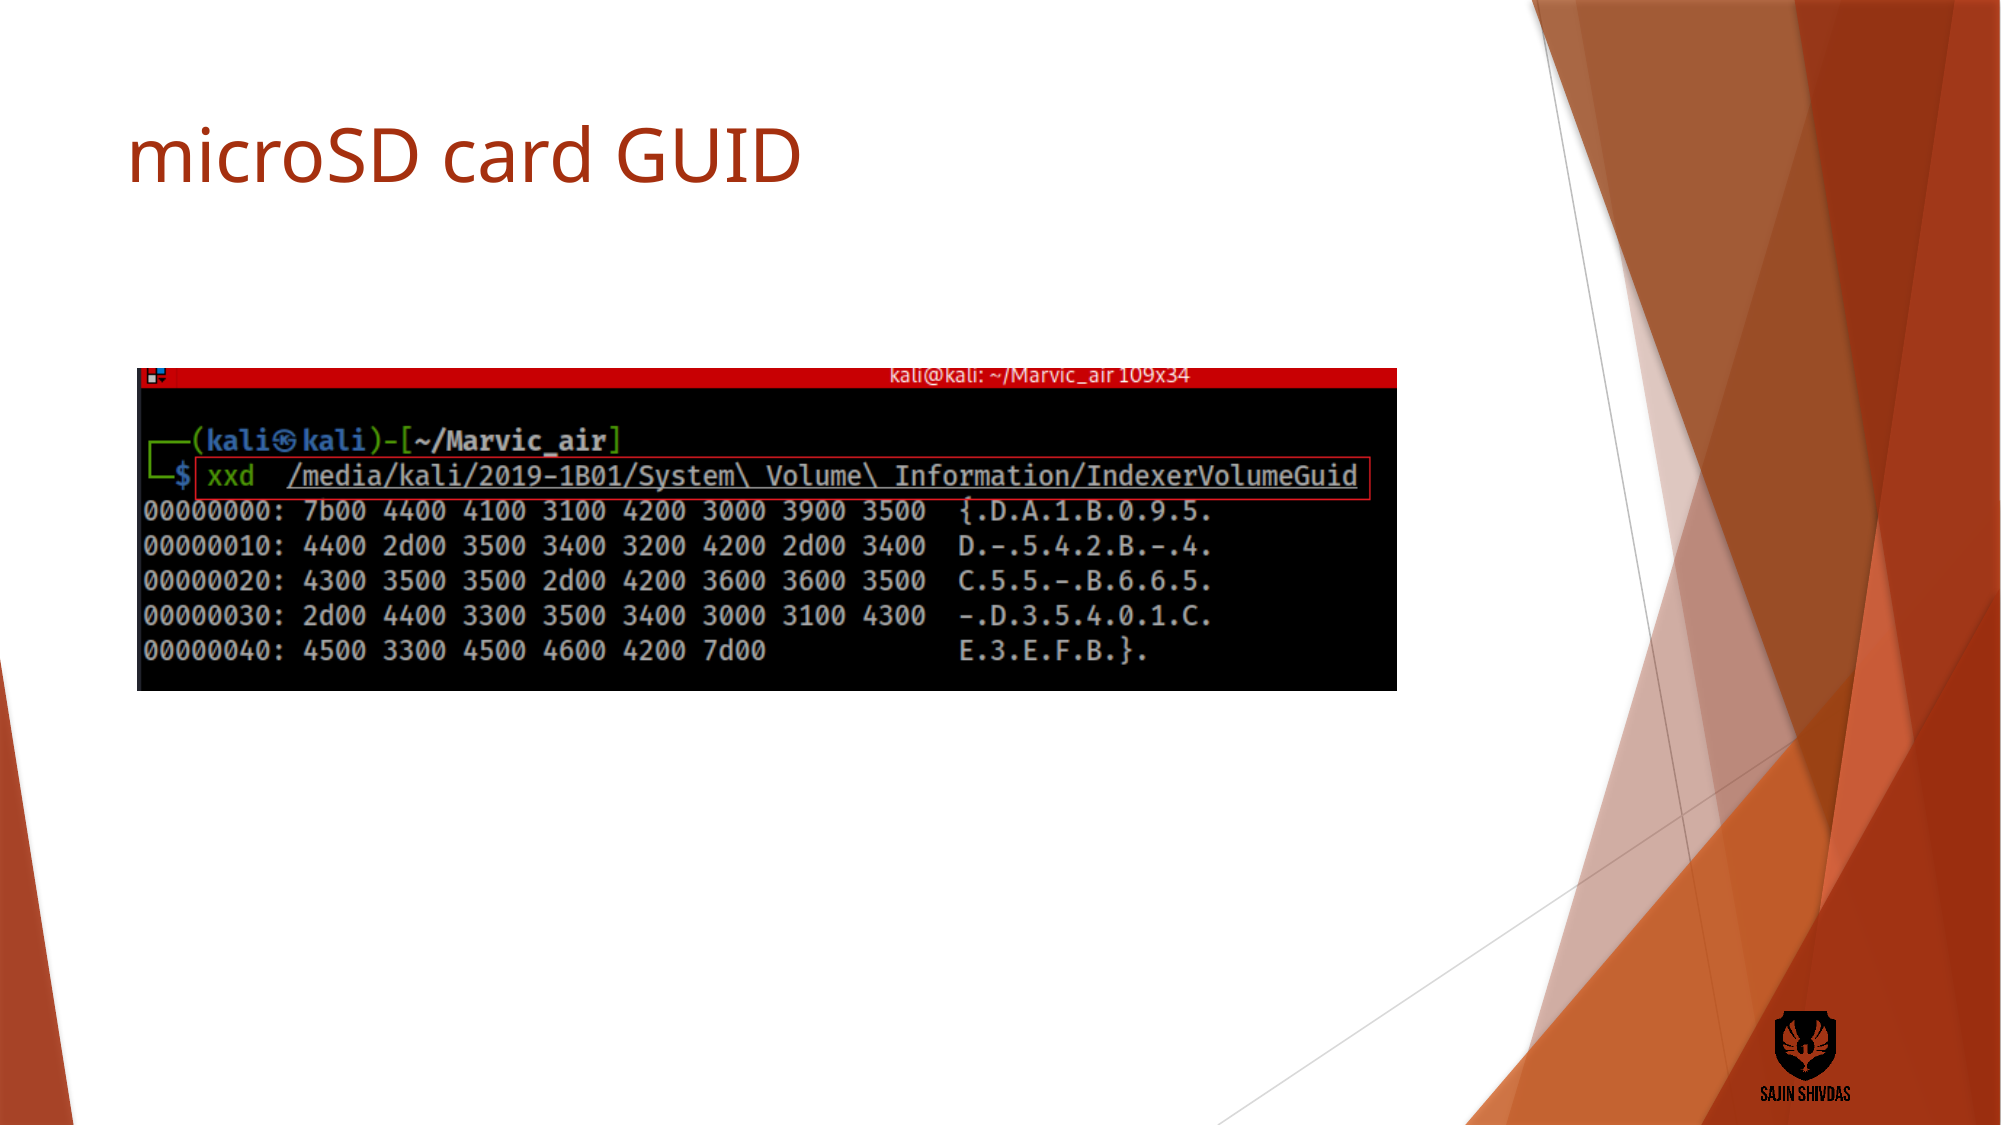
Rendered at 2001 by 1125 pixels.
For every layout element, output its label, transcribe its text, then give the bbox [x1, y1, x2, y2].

picture [136, 367, 1397, 692]
title microSD card GUID [111, 99, 1522, 317]
picture [1750, 1001, 1863, 1113]
